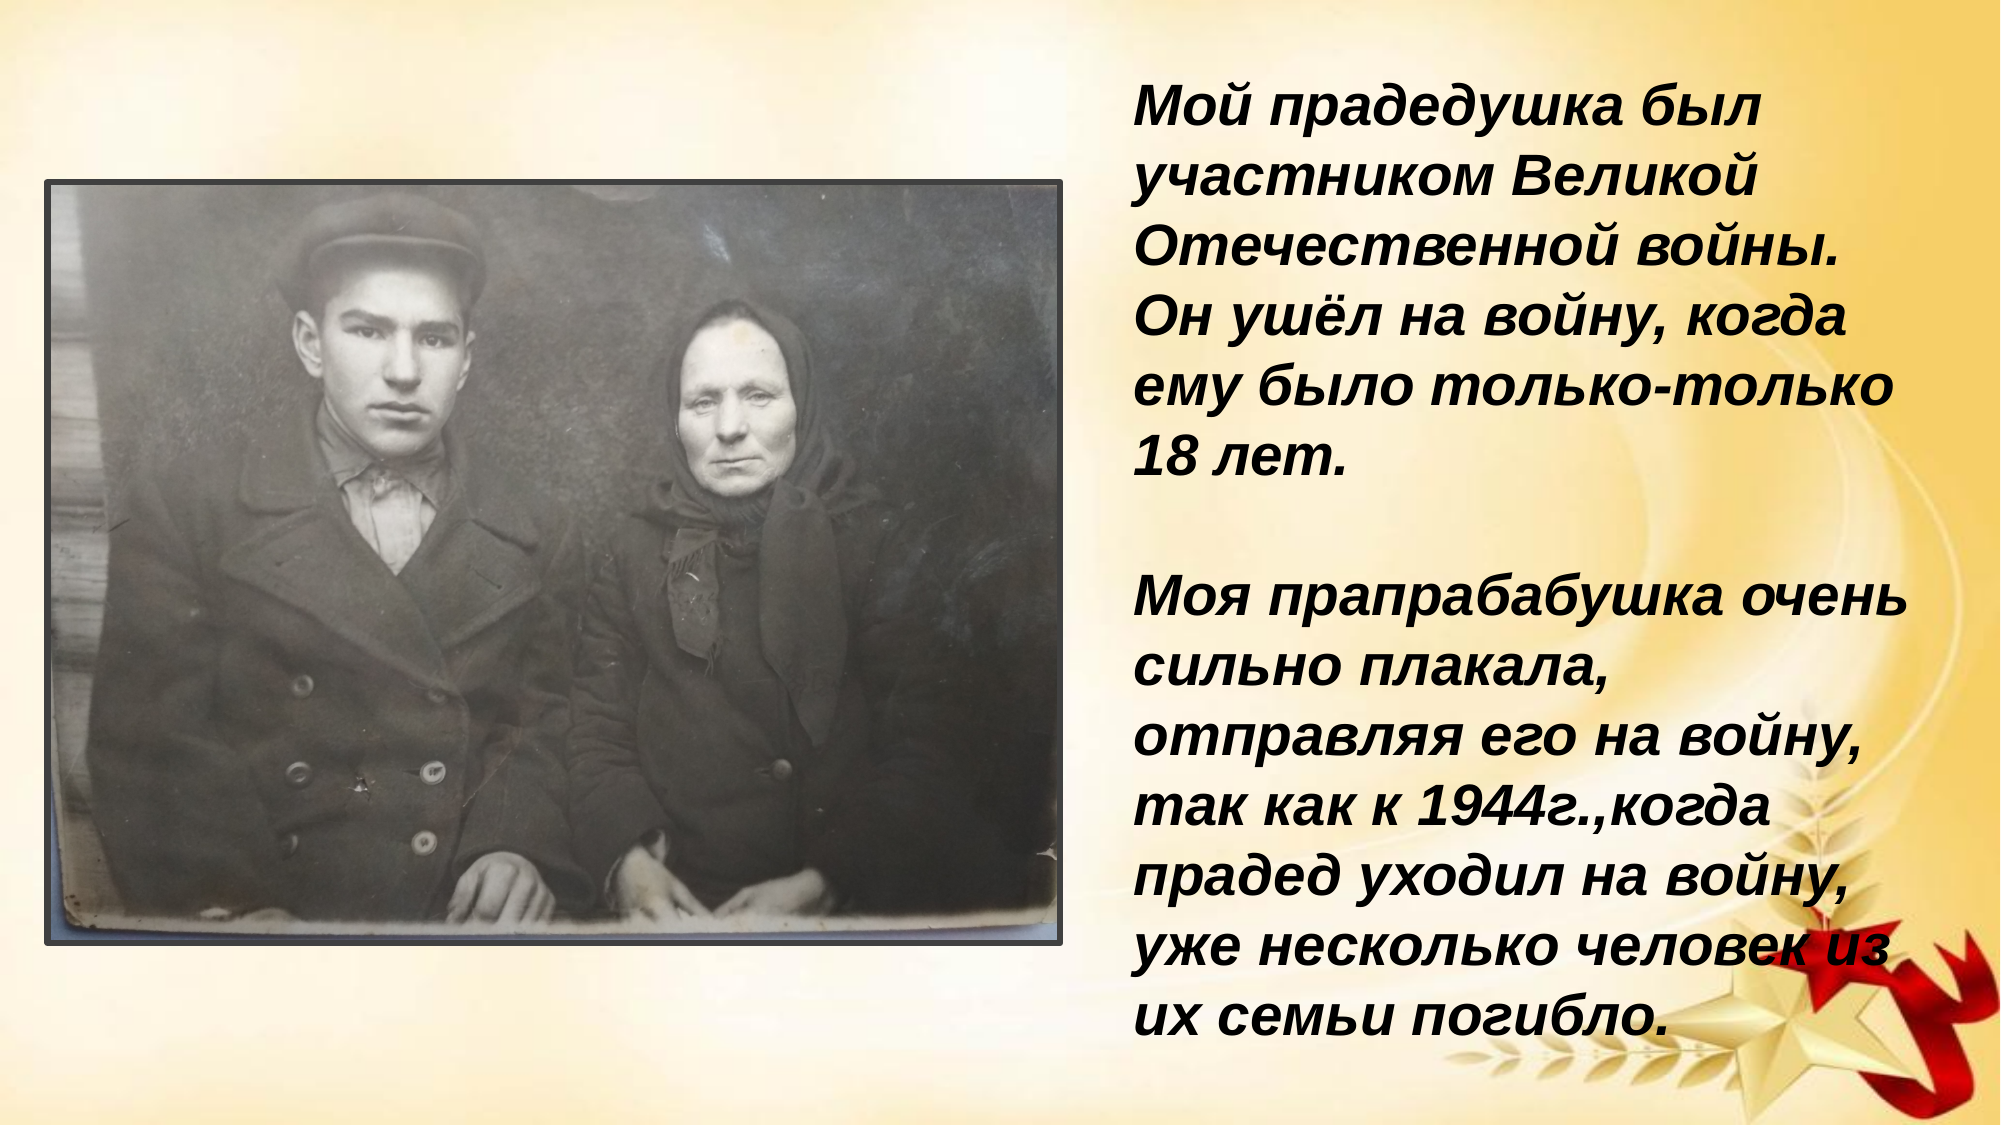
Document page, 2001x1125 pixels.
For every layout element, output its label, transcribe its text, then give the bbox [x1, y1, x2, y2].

text_box Мой прадедушка был участником Великой Отечественной войны. Он ушёл на войну, когда ему было только-только 18 лет. Моя прапрабабушка очень сильно плакала, отправляя его на войну, так как к 1944г.,когда прадед уходил на войну, уже несколько человек из их семьи погибло. [1119, 60, 1964, 1055]
picture [0, 0, 2001, 1125]
